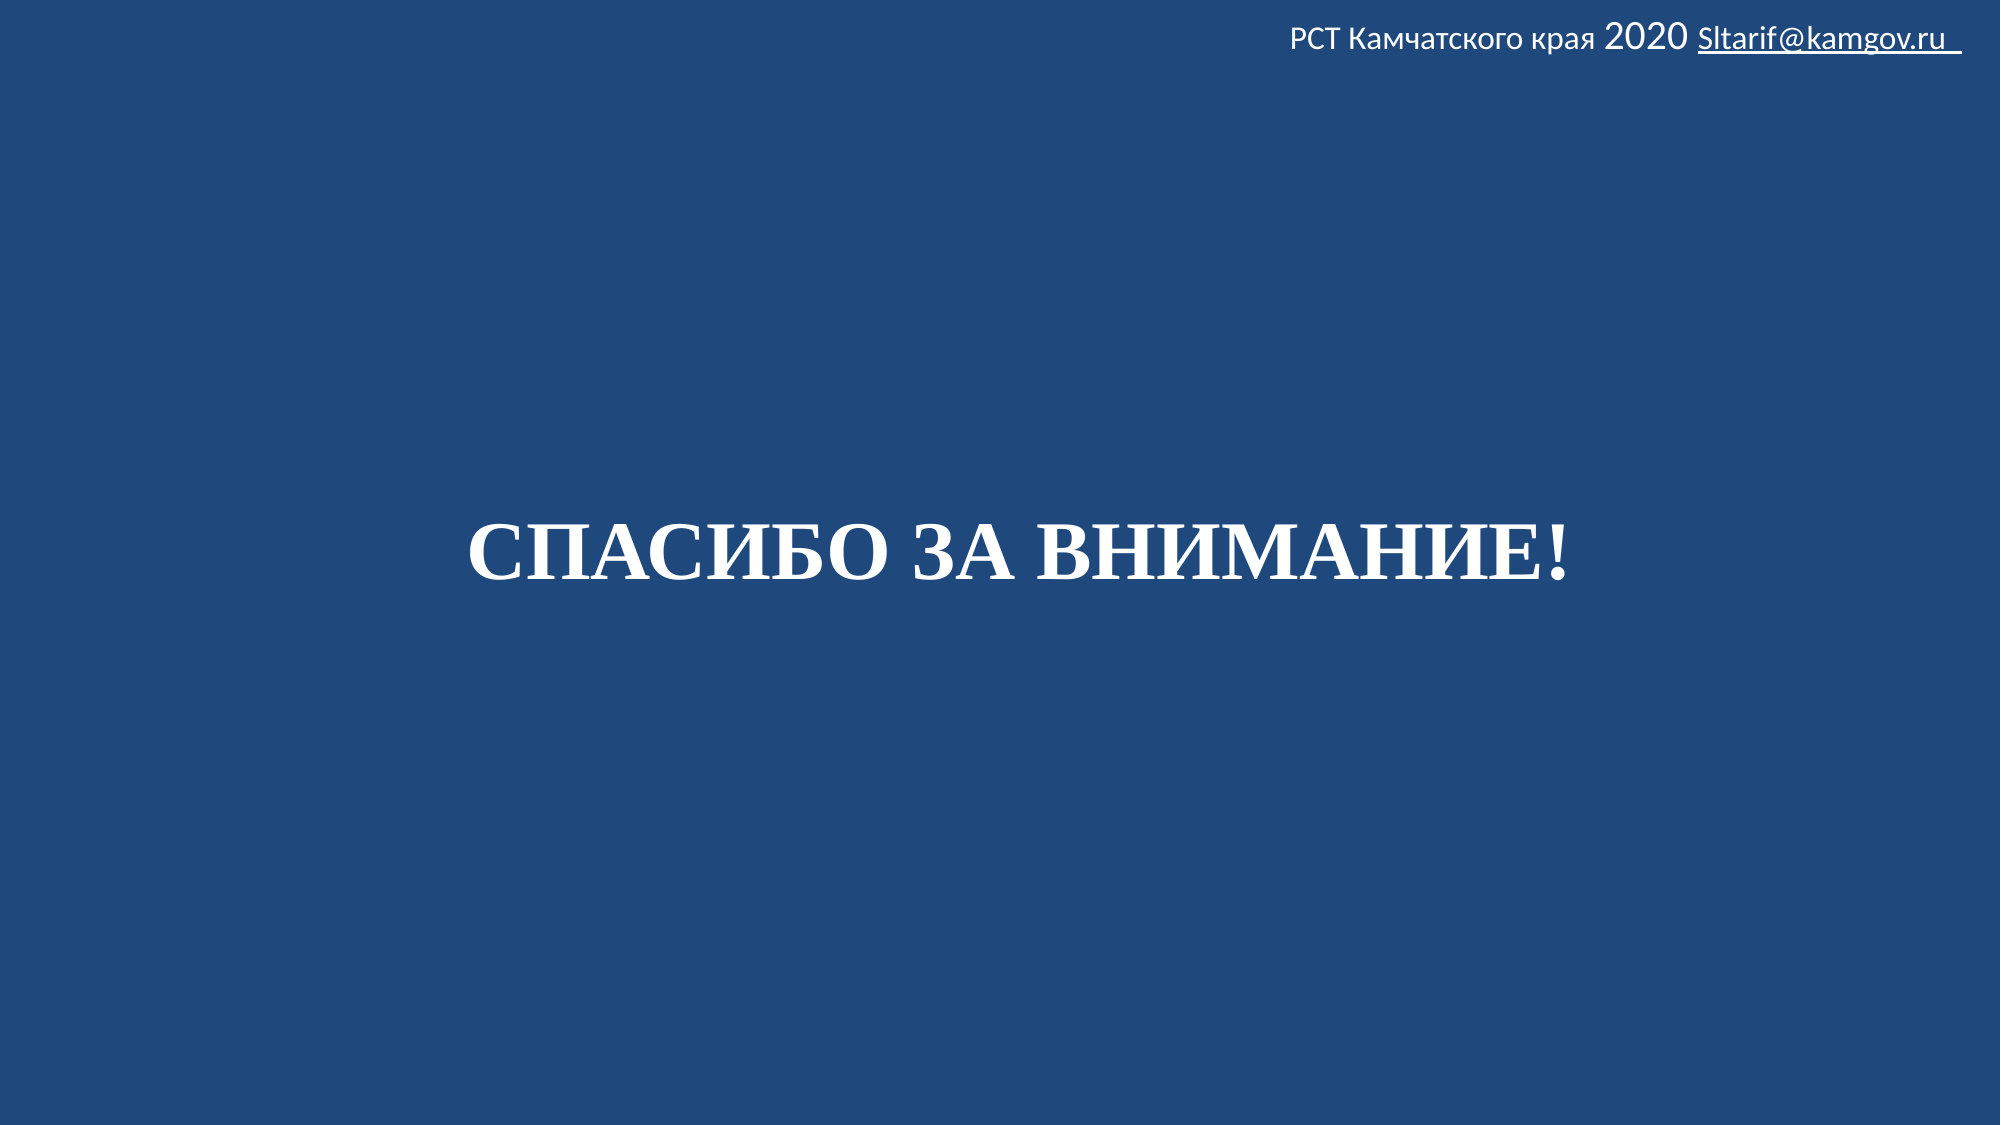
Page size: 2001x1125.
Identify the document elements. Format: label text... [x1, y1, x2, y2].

title СПАСИБО ЗА ВНИМАНИЕ! [187, 496, 1852, 603]
text_box РСТ Камчатского края 2020 Sltarif@kamgov.ru [813, 0, 1977, 65]
